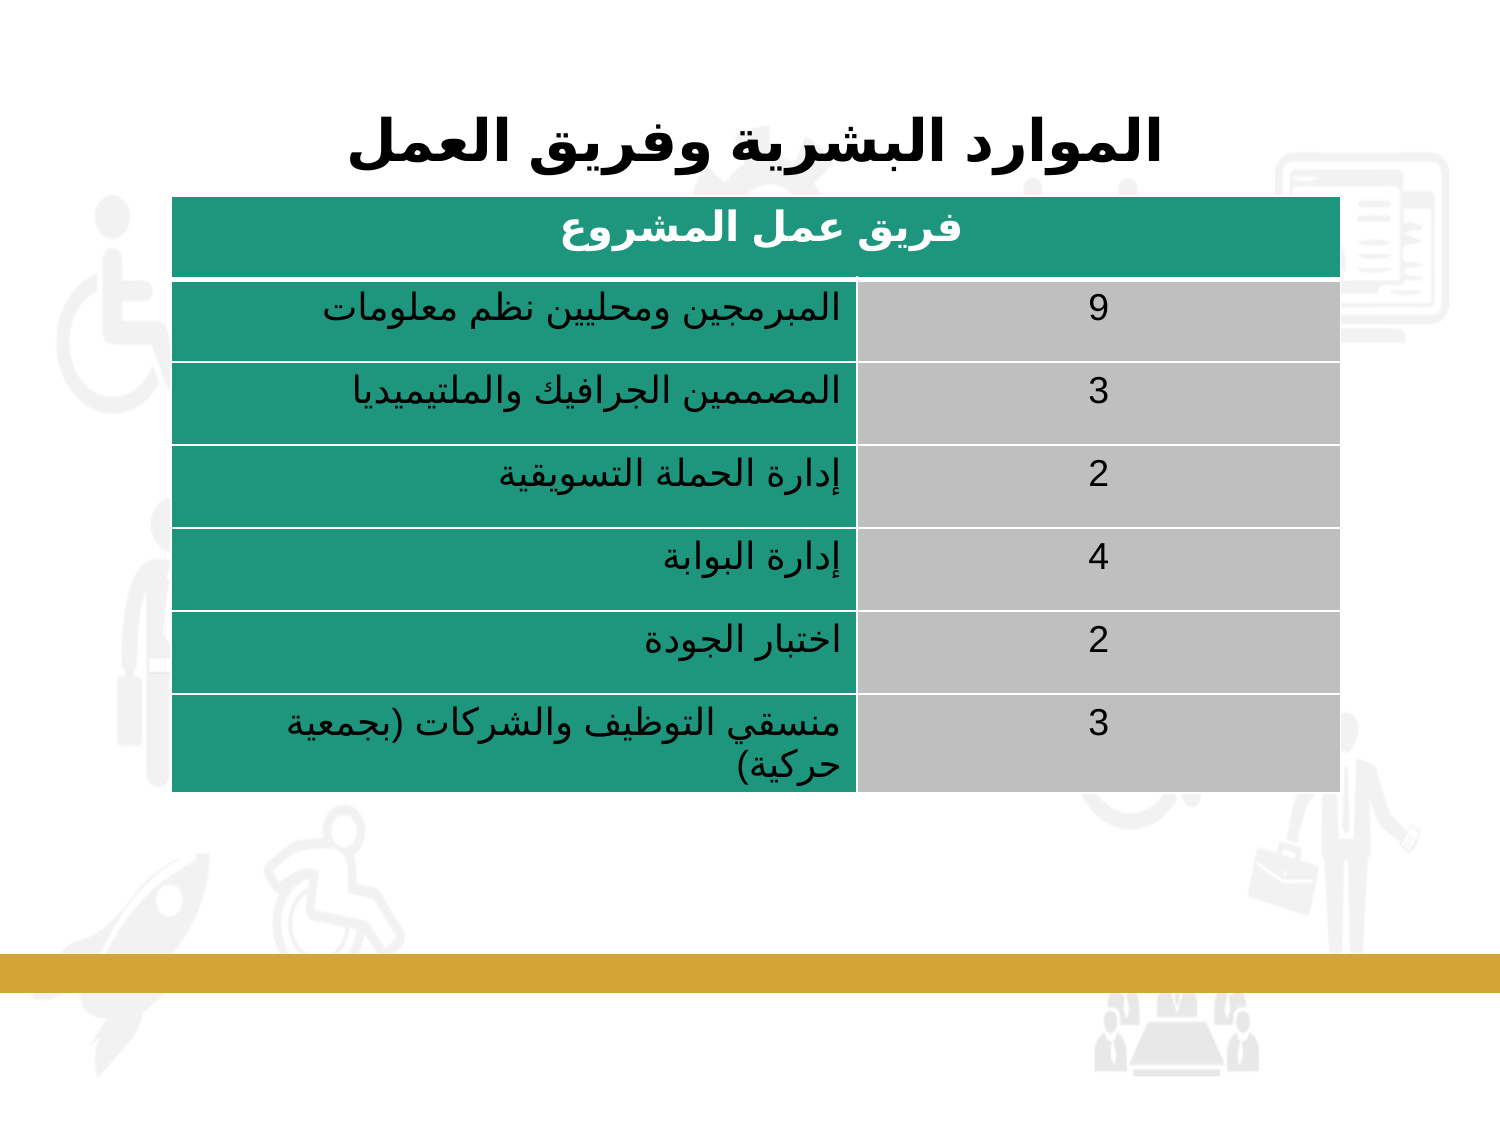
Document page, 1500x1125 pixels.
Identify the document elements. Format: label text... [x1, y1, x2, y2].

table_cell 9 [858, 282, 1340, 361]
table_cell إدارة الحملة التسويقية [172, 446, 856, 527]
table_cell 4 [858, 529, 1340, 610]
table_cell إدارة البوابة [172, 529, 856, 610]
table_cell اختبار الجودة [172, 612, 856, 693]
table_cell المبرمجين ومحليين نظم معلومات [172, 282, 856, 361]
picture [0, 0, 1500, 1125]
table_header فريق عمل المشروع [172, 197, 1340, 277]
table_cell منسقي التوظيف والشركات (بجمعية حركية) [172, 695, 856, 792]
table_cell المصممين الجرافيك والملتيميديا [172, 363, 856, 444]
title الموارد البشرية وفريق العمل [53, 44, 1459, 232]
table_cell 3 [858, 695, 1340, 792]
table_cell 3 [858, 363, 1340, 444]
table_cell 2 [858, 612, 1340, 693]
table_cell 2 [858, 446, 1340, 527]
